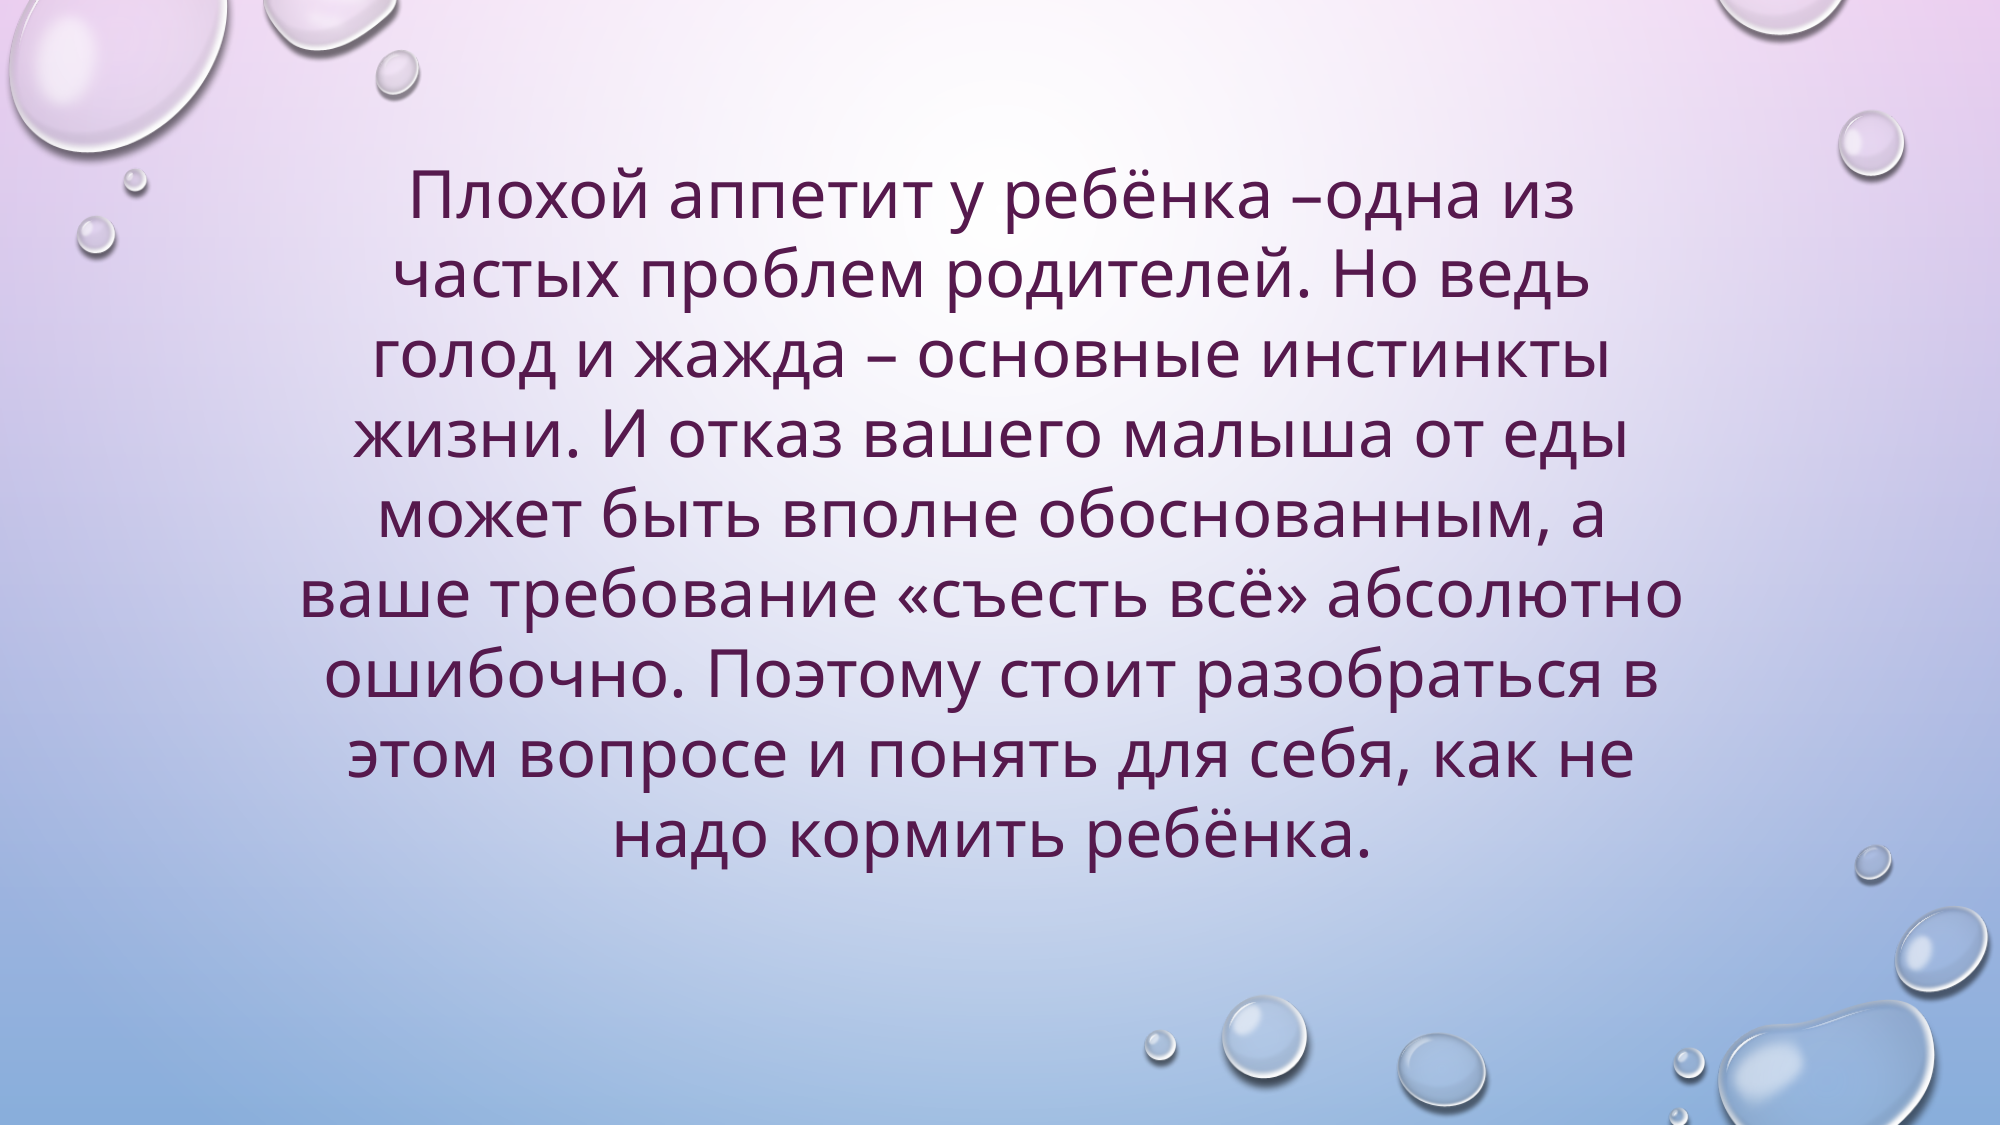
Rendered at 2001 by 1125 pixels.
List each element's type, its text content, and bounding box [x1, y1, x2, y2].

text_box Плохой аппетит у ребёнка –одна из частых проблем родителей. Но ведь голод и жажда – основные инстинкты жизни. И отказ вашего малыша от еды может быть вполне обоснованным, а ваше требование «съесть всё» абсолютно ошибочно. Поэтому стоит разобраться в этом вопросе и понять для себя, как не надо кормить ребёнка. [282, 143, 1703, 879]
picture [0, 0, 2000, 1125]
